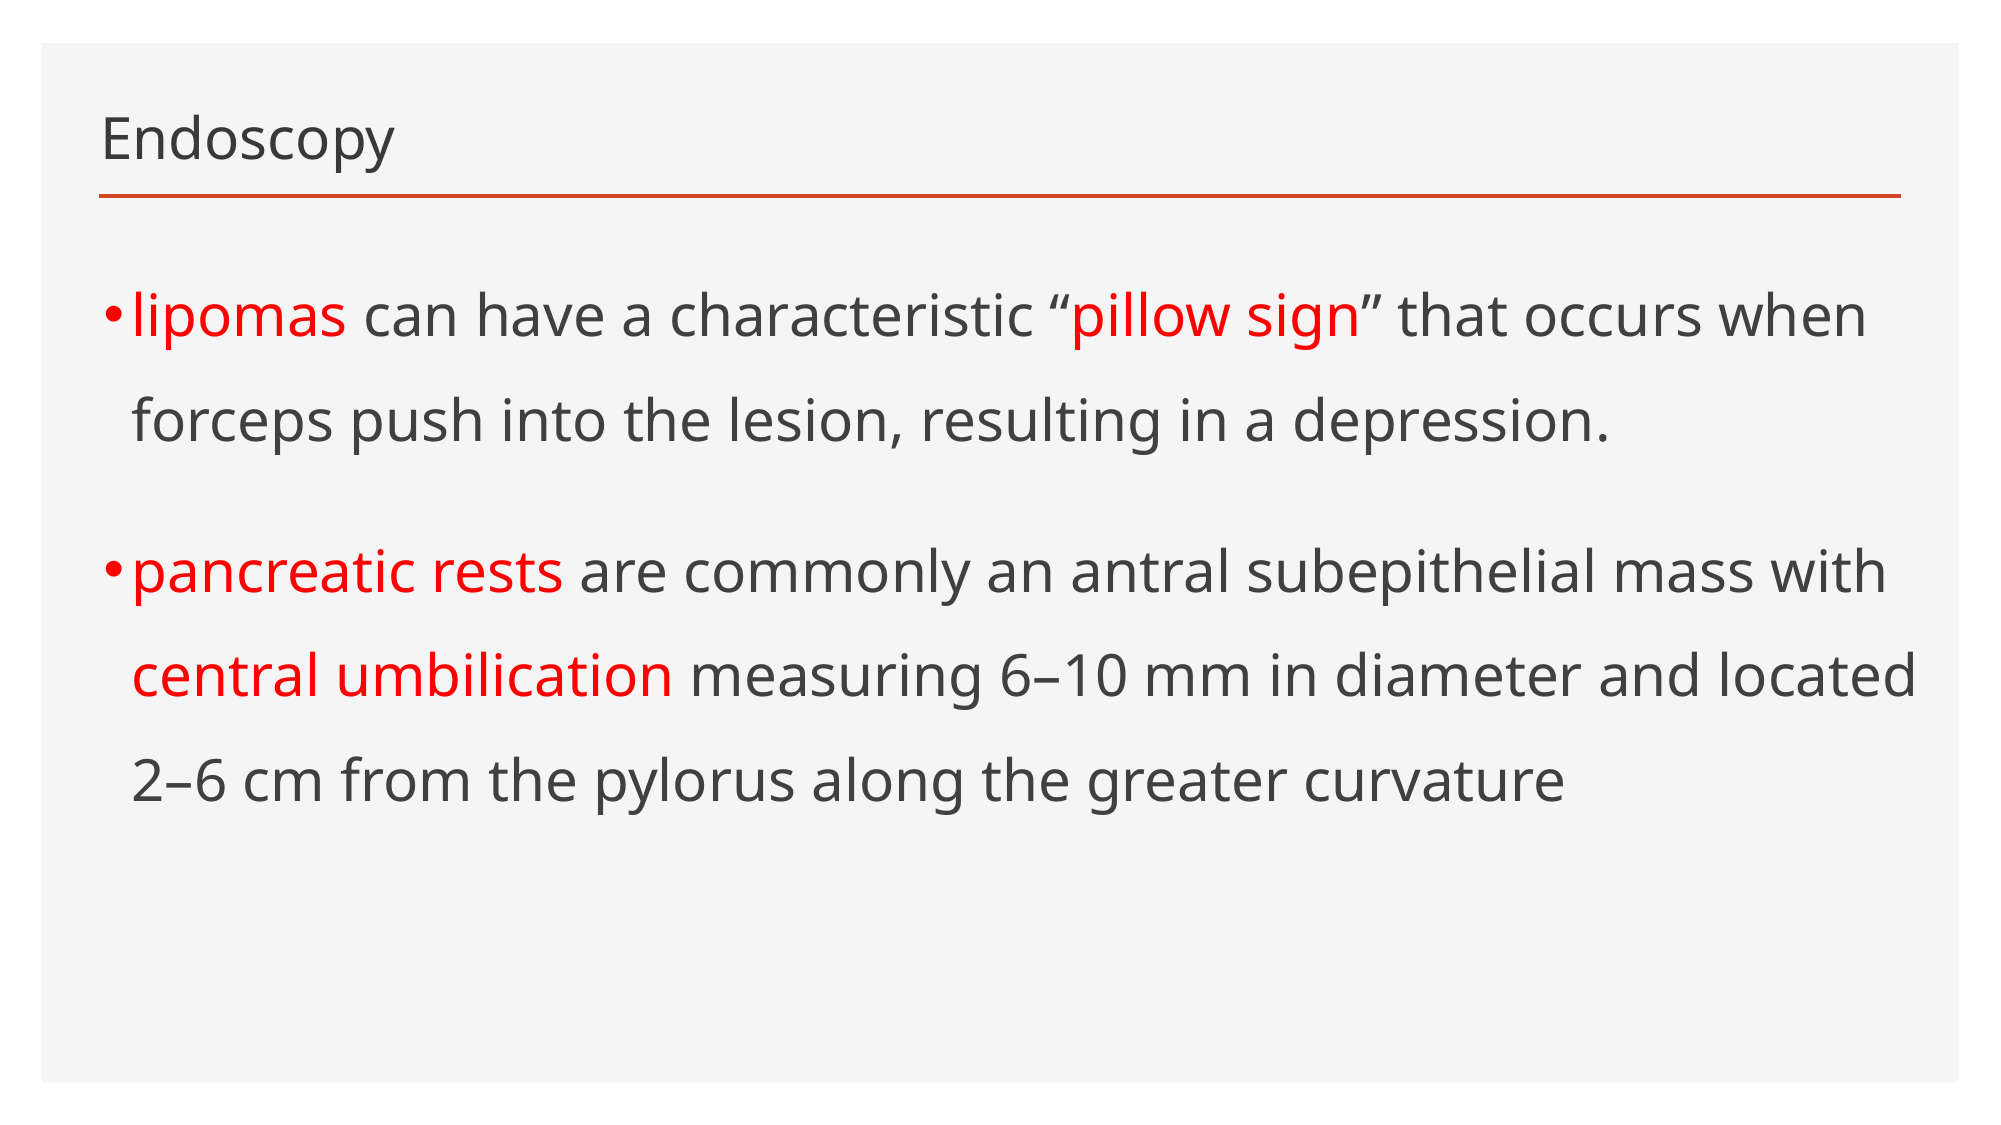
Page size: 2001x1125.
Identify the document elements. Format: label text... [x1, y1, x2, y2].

title Endoscopy [85, 73, 1214, 179]
list lipomas can have a characteristic “pillow sign” that occurs when forceps push into the lesion, resulting in a depression. pancreatic rests are commonly an antral subepithelial mass with central umbilication measuring 6–10 mm in diameter and located 2–6 cm from the pylorus along the greater curvature [88, 235, 1970, 1106]
